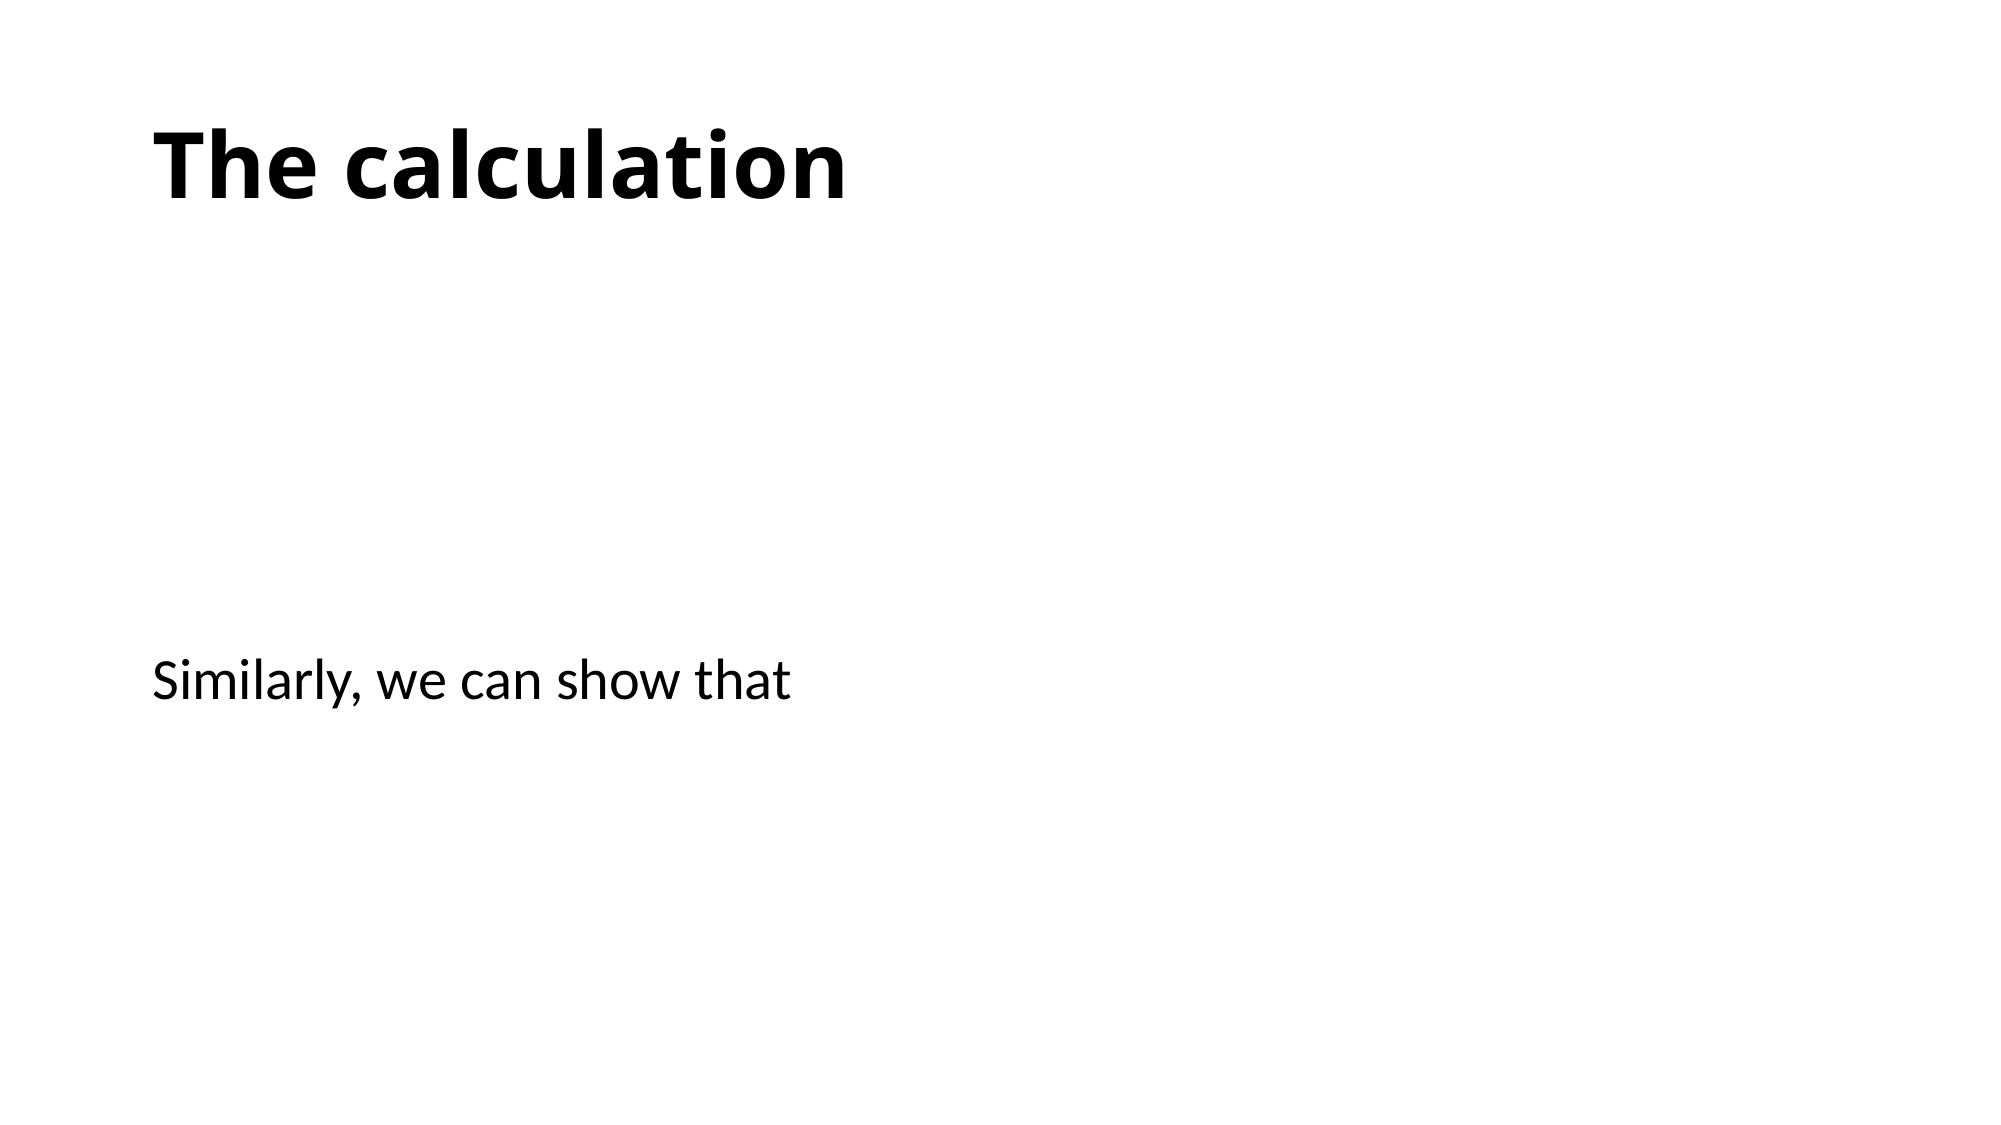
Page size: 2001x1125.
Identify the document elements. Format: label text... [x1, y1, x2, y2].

title The calculation [137, 59, 1863, 278]
